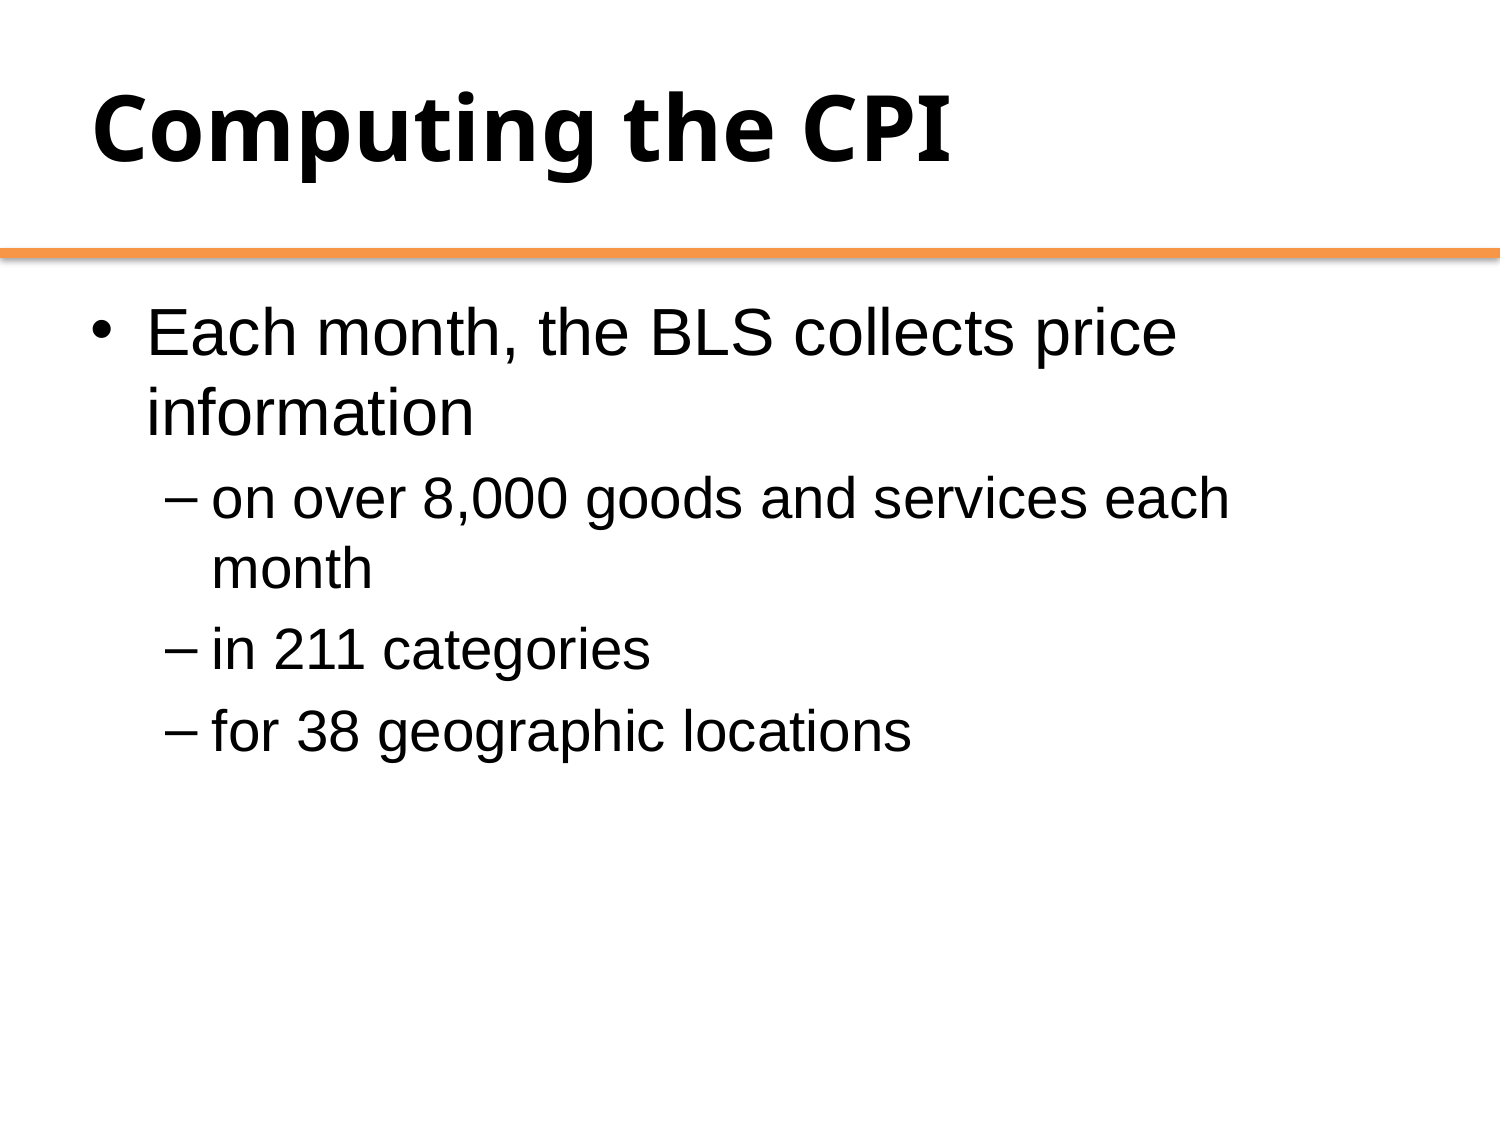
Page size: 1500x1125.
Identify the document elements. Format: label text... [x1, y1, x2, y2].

list Each month, the BLS collects price information on over 8,000 goods and services each month in 211 categories for 38 geographic locations [75, 280, 1425, 1085]
title Computing the CPI [75, 0, 1425, 251]
